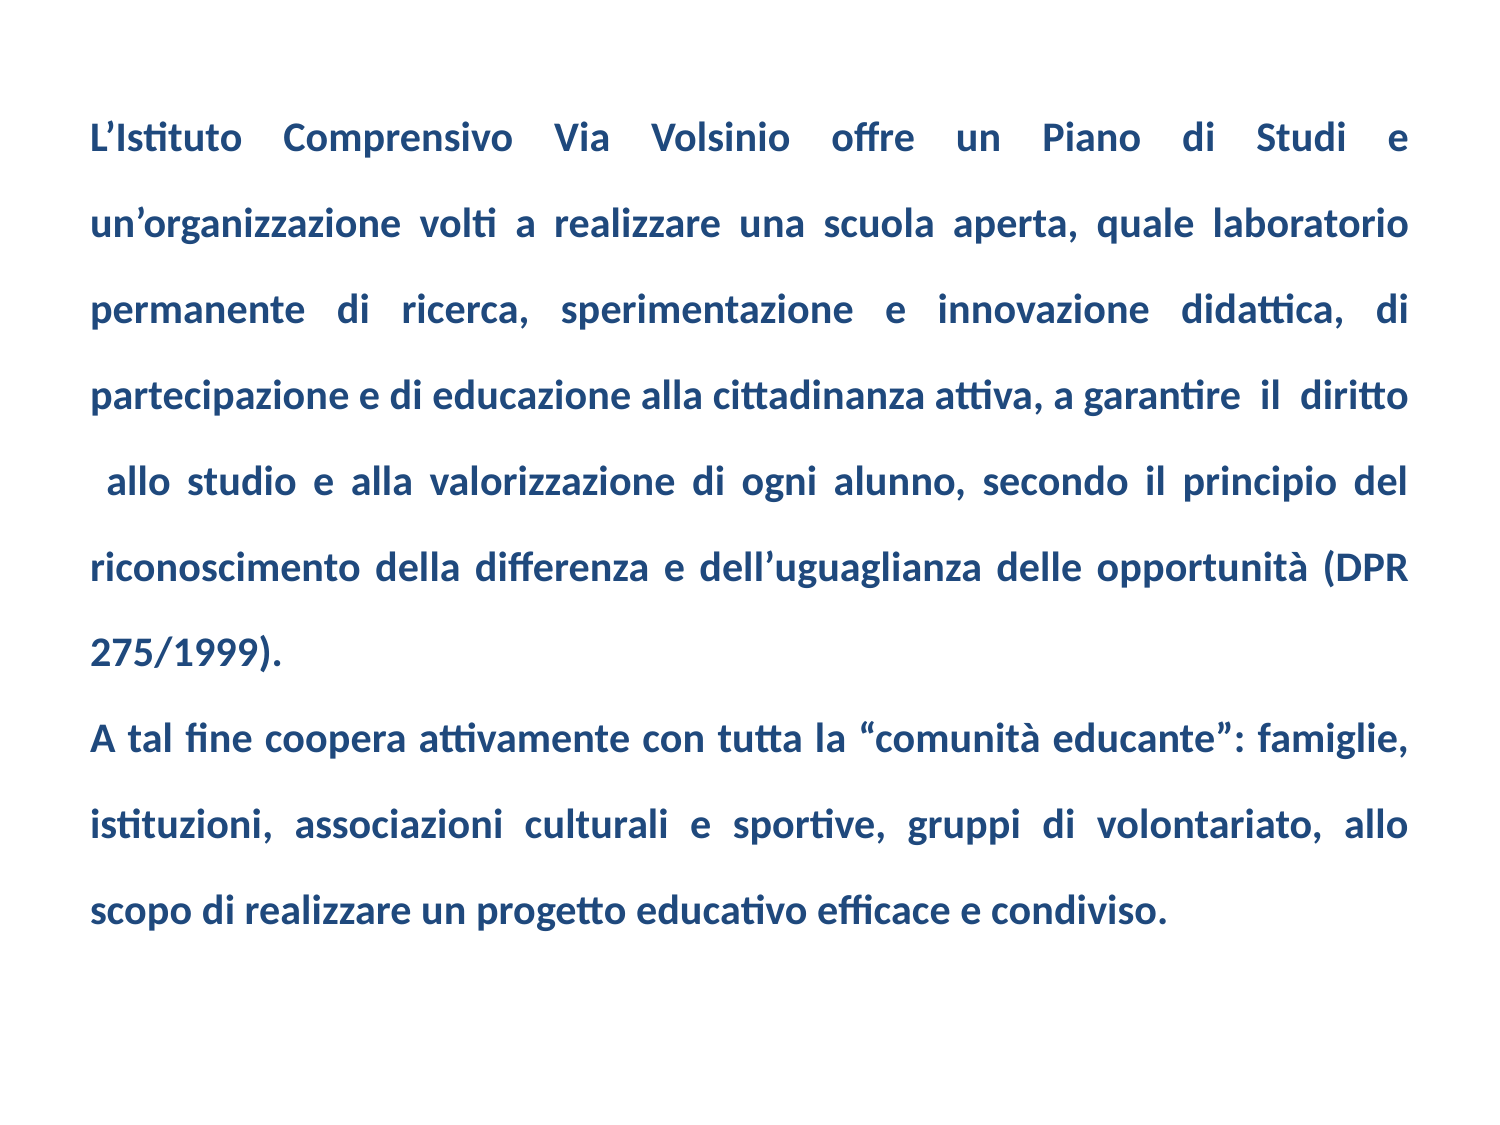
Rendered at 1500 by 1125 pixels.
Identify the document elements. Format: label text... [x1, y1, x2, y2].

list L’Istituto Comprensivo Via Volsinio offre un Piano di Studi e un’organizzazione volti a realizzare una scuola aperta, quale laboratorio permanente di ricerca, sperimentazione e innovazione didattica, di partecipazione e di educazione alla cittadinanza attiva, a garantire il diritto allo studio e alla valorizzazione di ogni alunno, secondo il principio del riconoscimento della differenza e dell’uguaglianza delle opportunità (DPR 275/1999). A tal fine coopera attivamente con tutta la “comunità educante”: famiglie, istituzioni, associazioni culturali e sportive, gruppi di volontariato, allo scopo di realizzare un progetto educativo efficace e condiviso. [75, 66, 1425, 1005]
